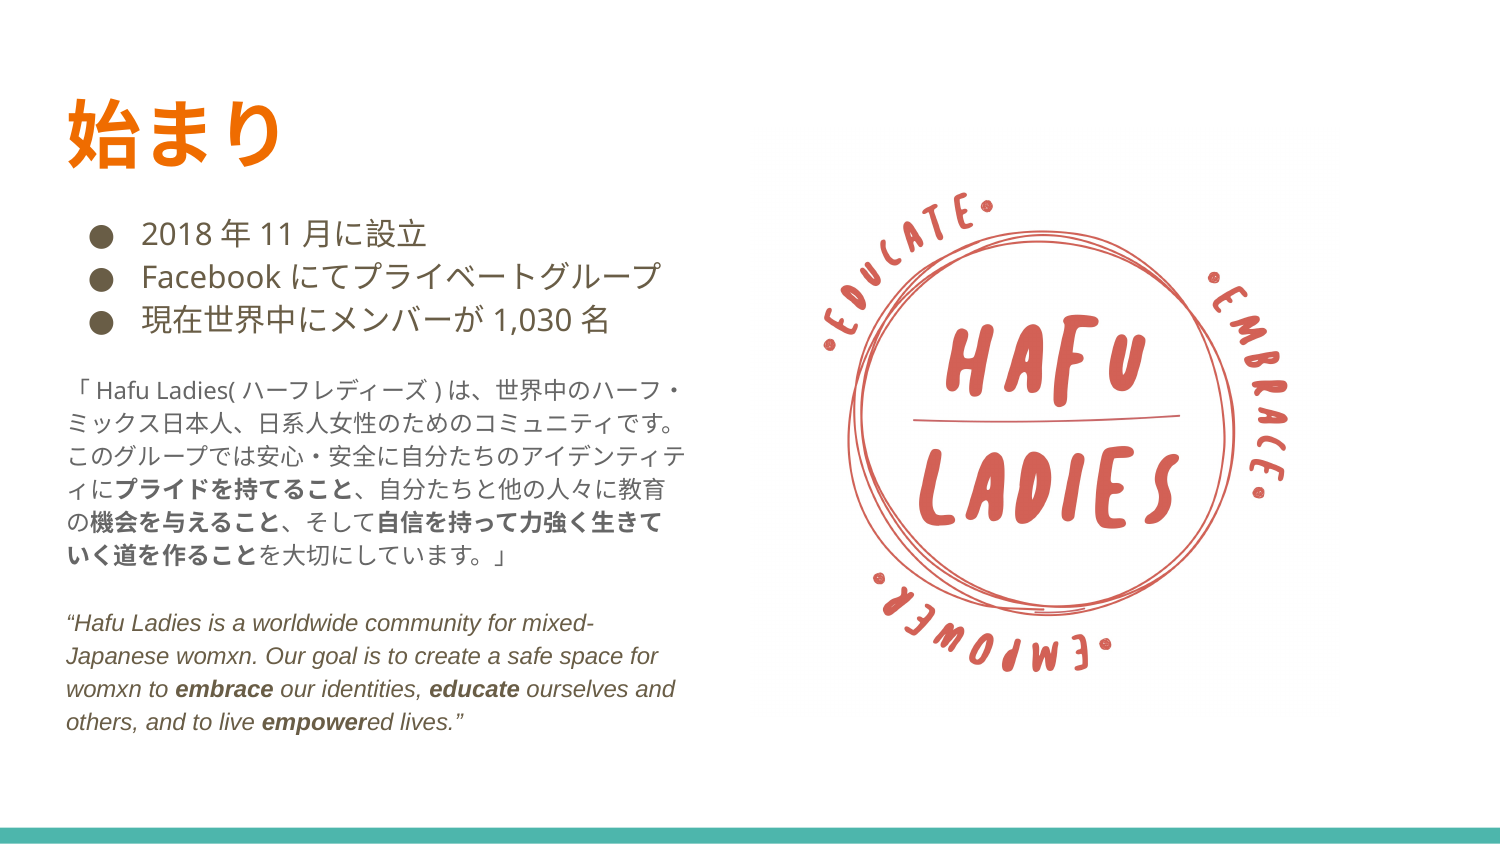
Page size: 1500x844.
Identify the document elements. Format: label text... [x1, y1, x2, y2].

picture [749, 126, 1340, 717]
title 始まり [51, 72, 1449, 189]
list 2018年11月に設立 Facebookにてプライベートグループ 現在世界中にメンバーが1,030名 「Hafu Ladies(ハーフレディーズ)は、世界中のハーフ・ミックス日本人、日系人女性のためのコミュニティです。このグループでは安心・安全に自分たちのアイデンティティにプライドを持てること、自分たちと他の人々に教育の機会を与えること、そして自信を持って力強く生きていく道を作ることを大切にしています。」 “Hafu Ladies is a worldwide community for mixed-Japanese womxn. Our goal is to create a safe space for womxn to embrace our identities, educate ourselves and others, and to live empowered lives.” [51, 193, 702, 750]
